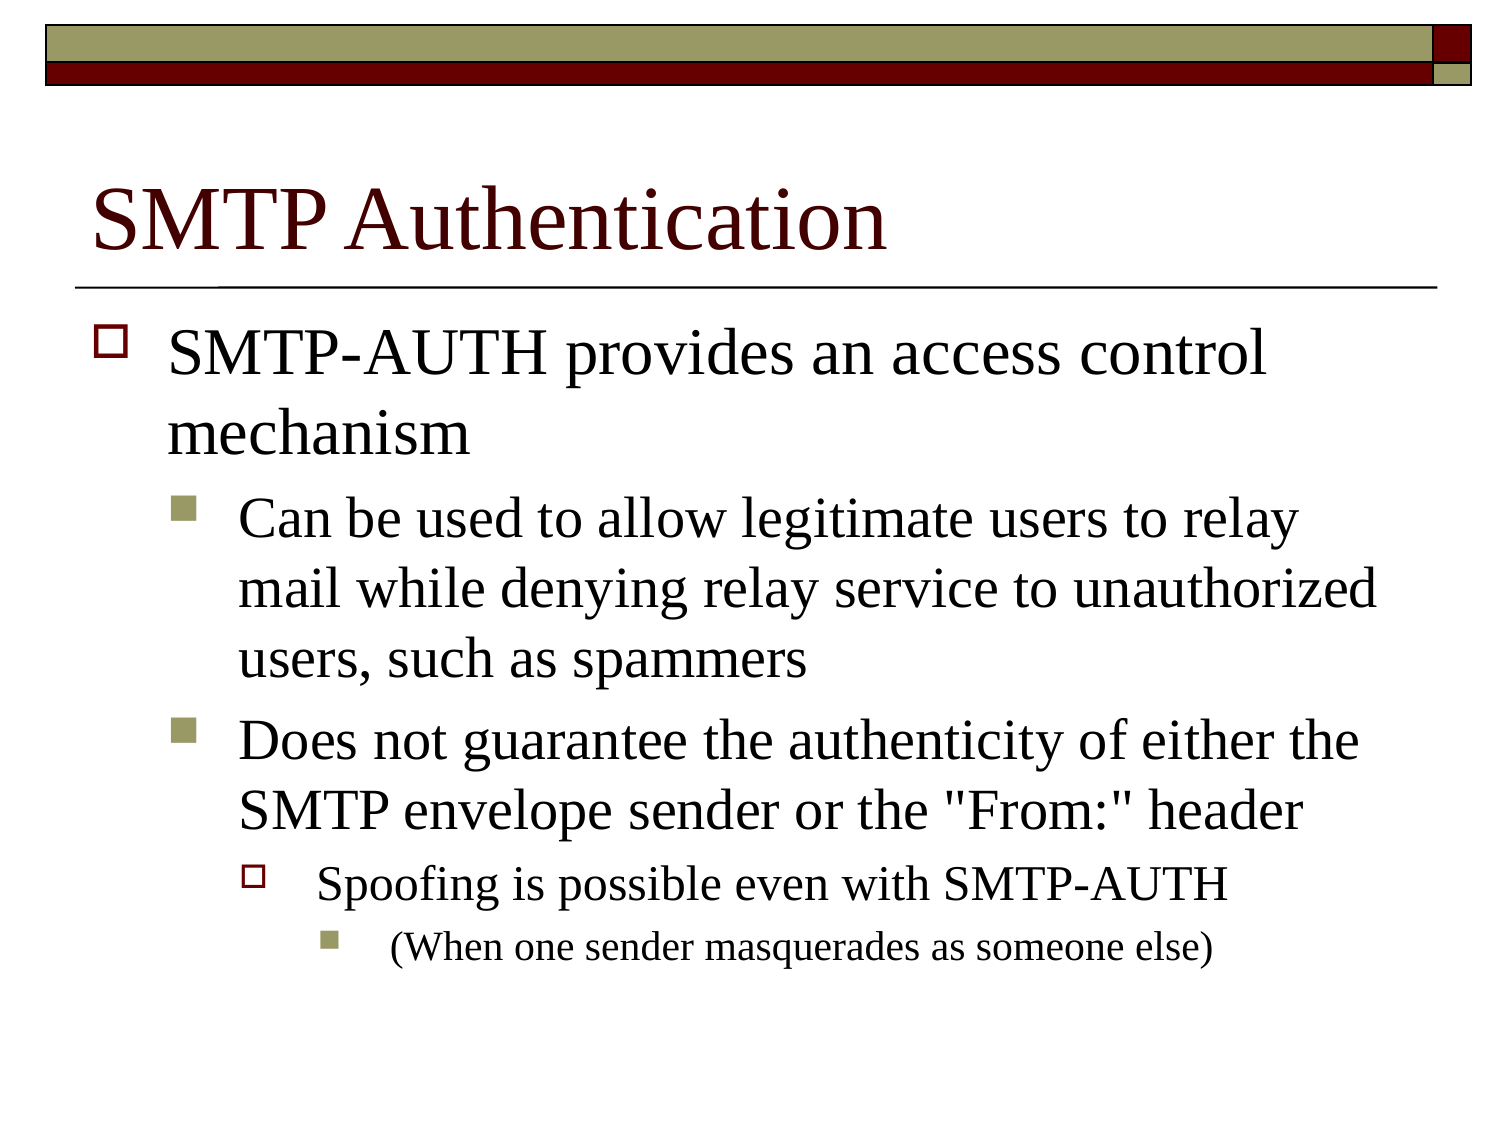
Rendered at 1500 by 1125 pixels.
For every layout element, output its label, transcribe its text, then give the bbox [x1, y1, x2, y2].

title SMTP Authentication [74, 87, 1426, 276]
list SMTP-AUTH provides an access control mechanism Can be used to allow legitimate users to relay mail while denying relay service to unauthorized users, such as spammers Does not guarantee the authenticity of either the SMTP envelope sender or the "From:" header Spoofing is possible even with SMTP-AUTH (When one sender masquerades as someone else) [74, 299, 1426, 1125]
